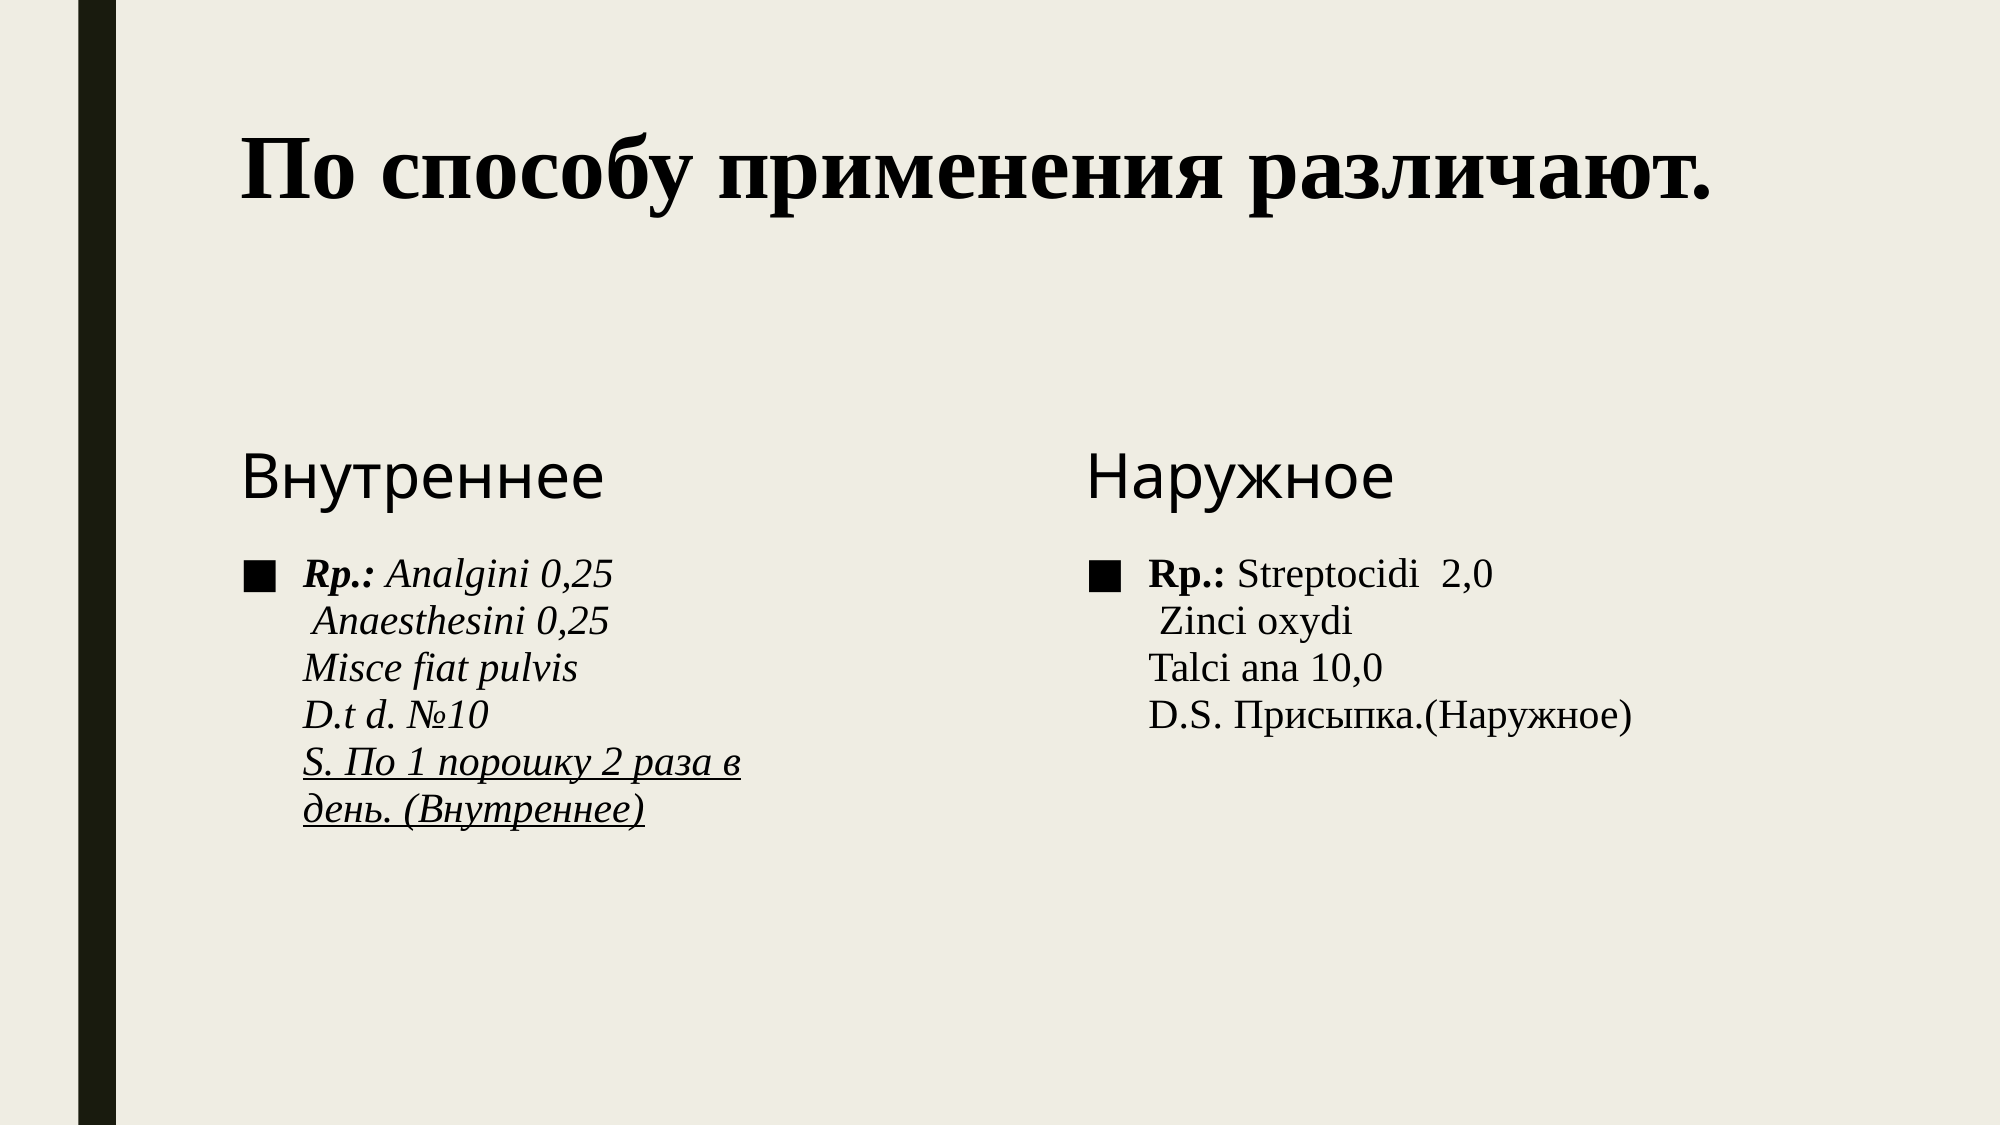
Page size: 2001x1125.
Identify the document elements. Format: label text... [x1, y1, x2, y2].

list Внутреннее [225, 383, 954, 520]
list Наружное [1070, 383, 1800, 520]
list Rp.: Streptocidi 2,0 Zinci oxydi Talci ana 10,0 D.S. Присыпка.(Наружное) [1070, 542, 1800, 963]
list Rp.: Analgini 0,25 Anaesthesini 0,25 Misce fiat pulvis D.t d. №10 S. По 1 порошку 2 раза в день. (Внутреннее) [225, 542, 954, 963]
title По способу применения различают. [225, 112, 1800, 357]
